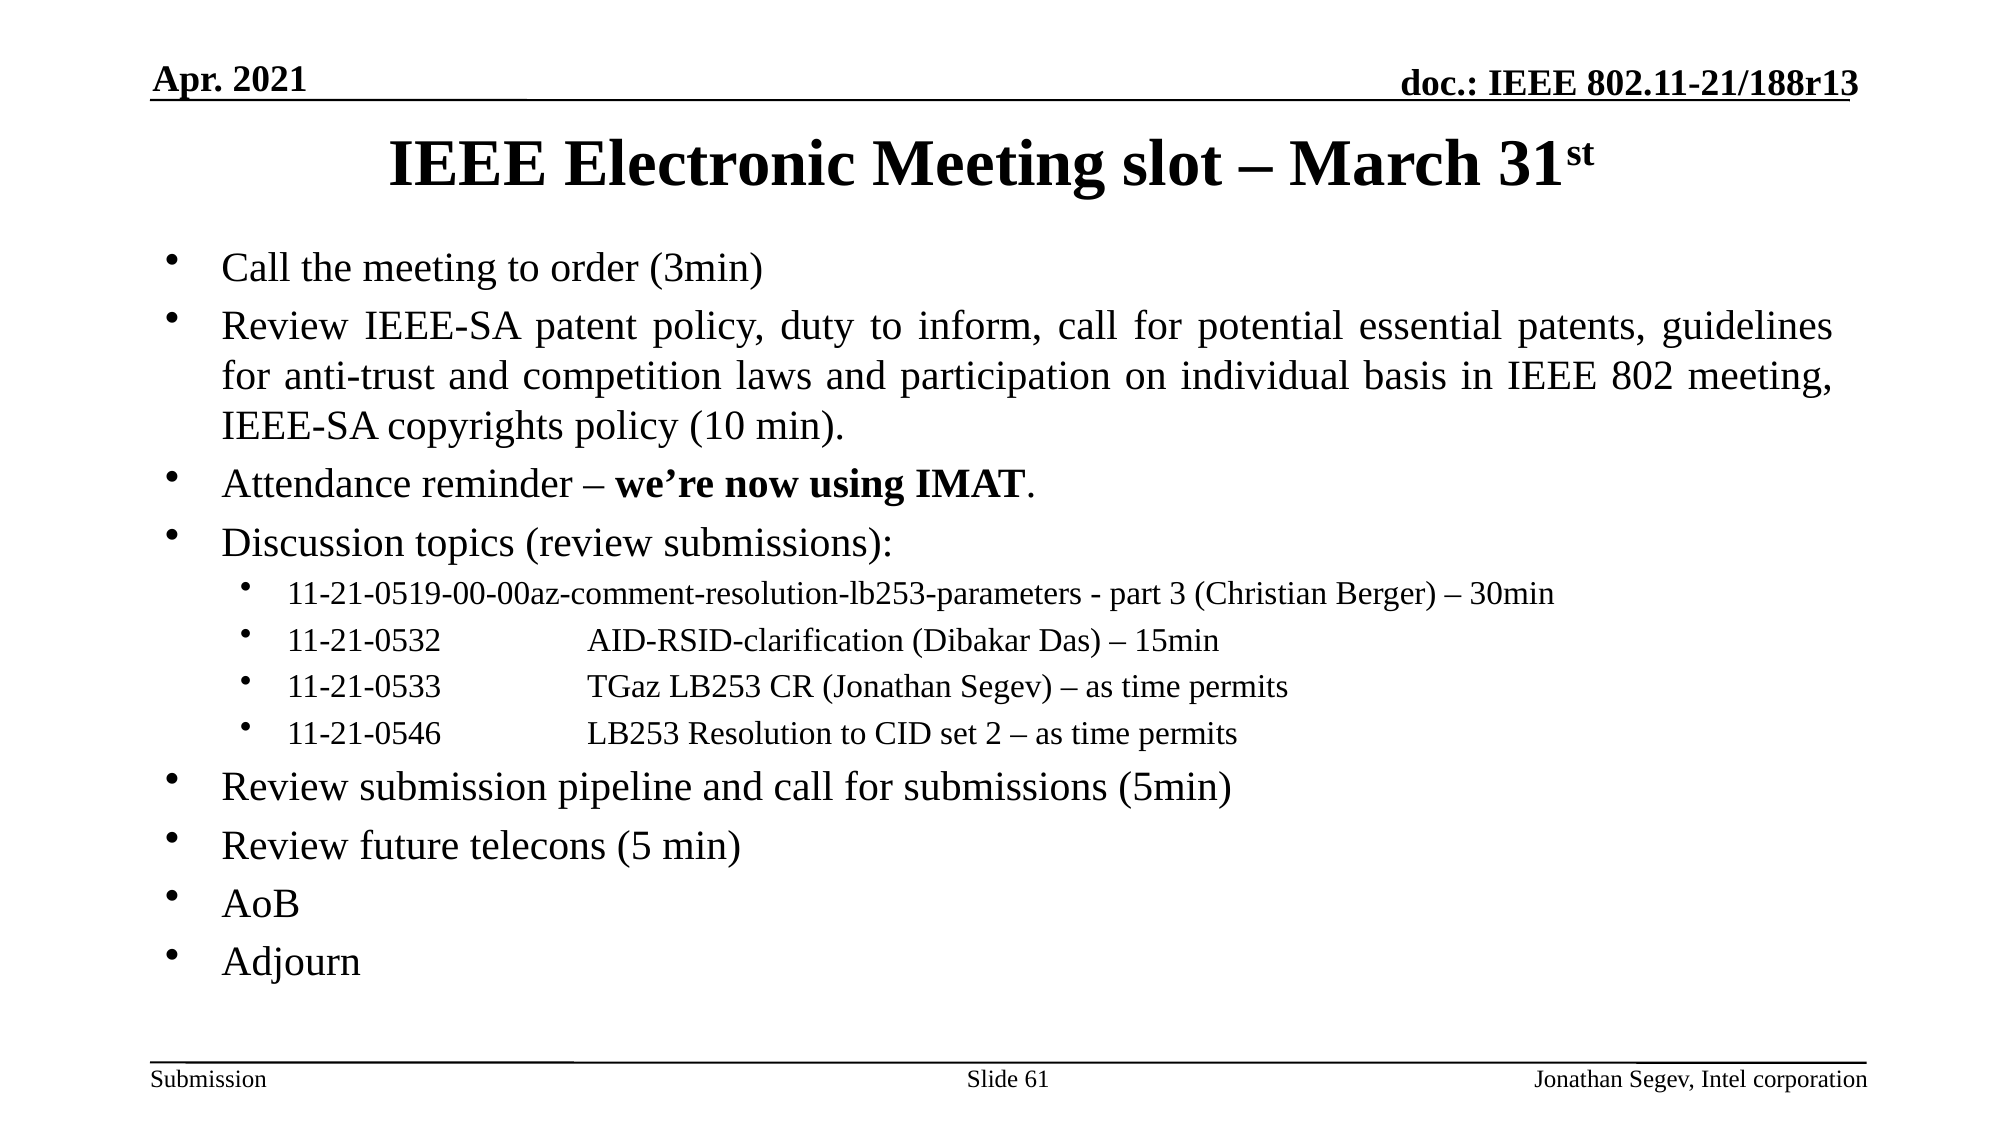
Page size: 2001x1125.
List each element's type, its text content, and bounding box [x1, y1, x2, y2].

list Call the meeting to order (3min) Review IEEE-SA patent policy, duty to inform, call for potential essential patents, guidelines for anti-trust and competition laws and participation on individual basis in IEEE 802 meeting, IEEE-SA copyrights policy (10 min). Attendance reminder – we’re now using IMAT. Discussion topics (review submissions): 11-21-0519-00-00az-comment-resolution-lb253-parameters - part 3 (Christian Berger) – 30min 11-21-0532 AID-RSID-clarification (Dibakar Das) – 15min 11-21-0533 TGaz LB253 CR (Jonathan Segev) – as time permits 11-21-0546 LB253 Resolution to CID set 2 – as time permits Review submission pipeline and call for submissions (5min) Review future telecons (5 min) AoB Adjourn [149, 231, 1850, 1000]
footer Jonathan Segev, Intel corporation [1171, 1061, 1869, 1093]
title IEEE Electronic Meeting slot – March 31st [149, 112, 1850, 205]
slide_number Slide 61 [950, 1061, 1067, 1123]
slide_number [152, 54, 563, 100]
